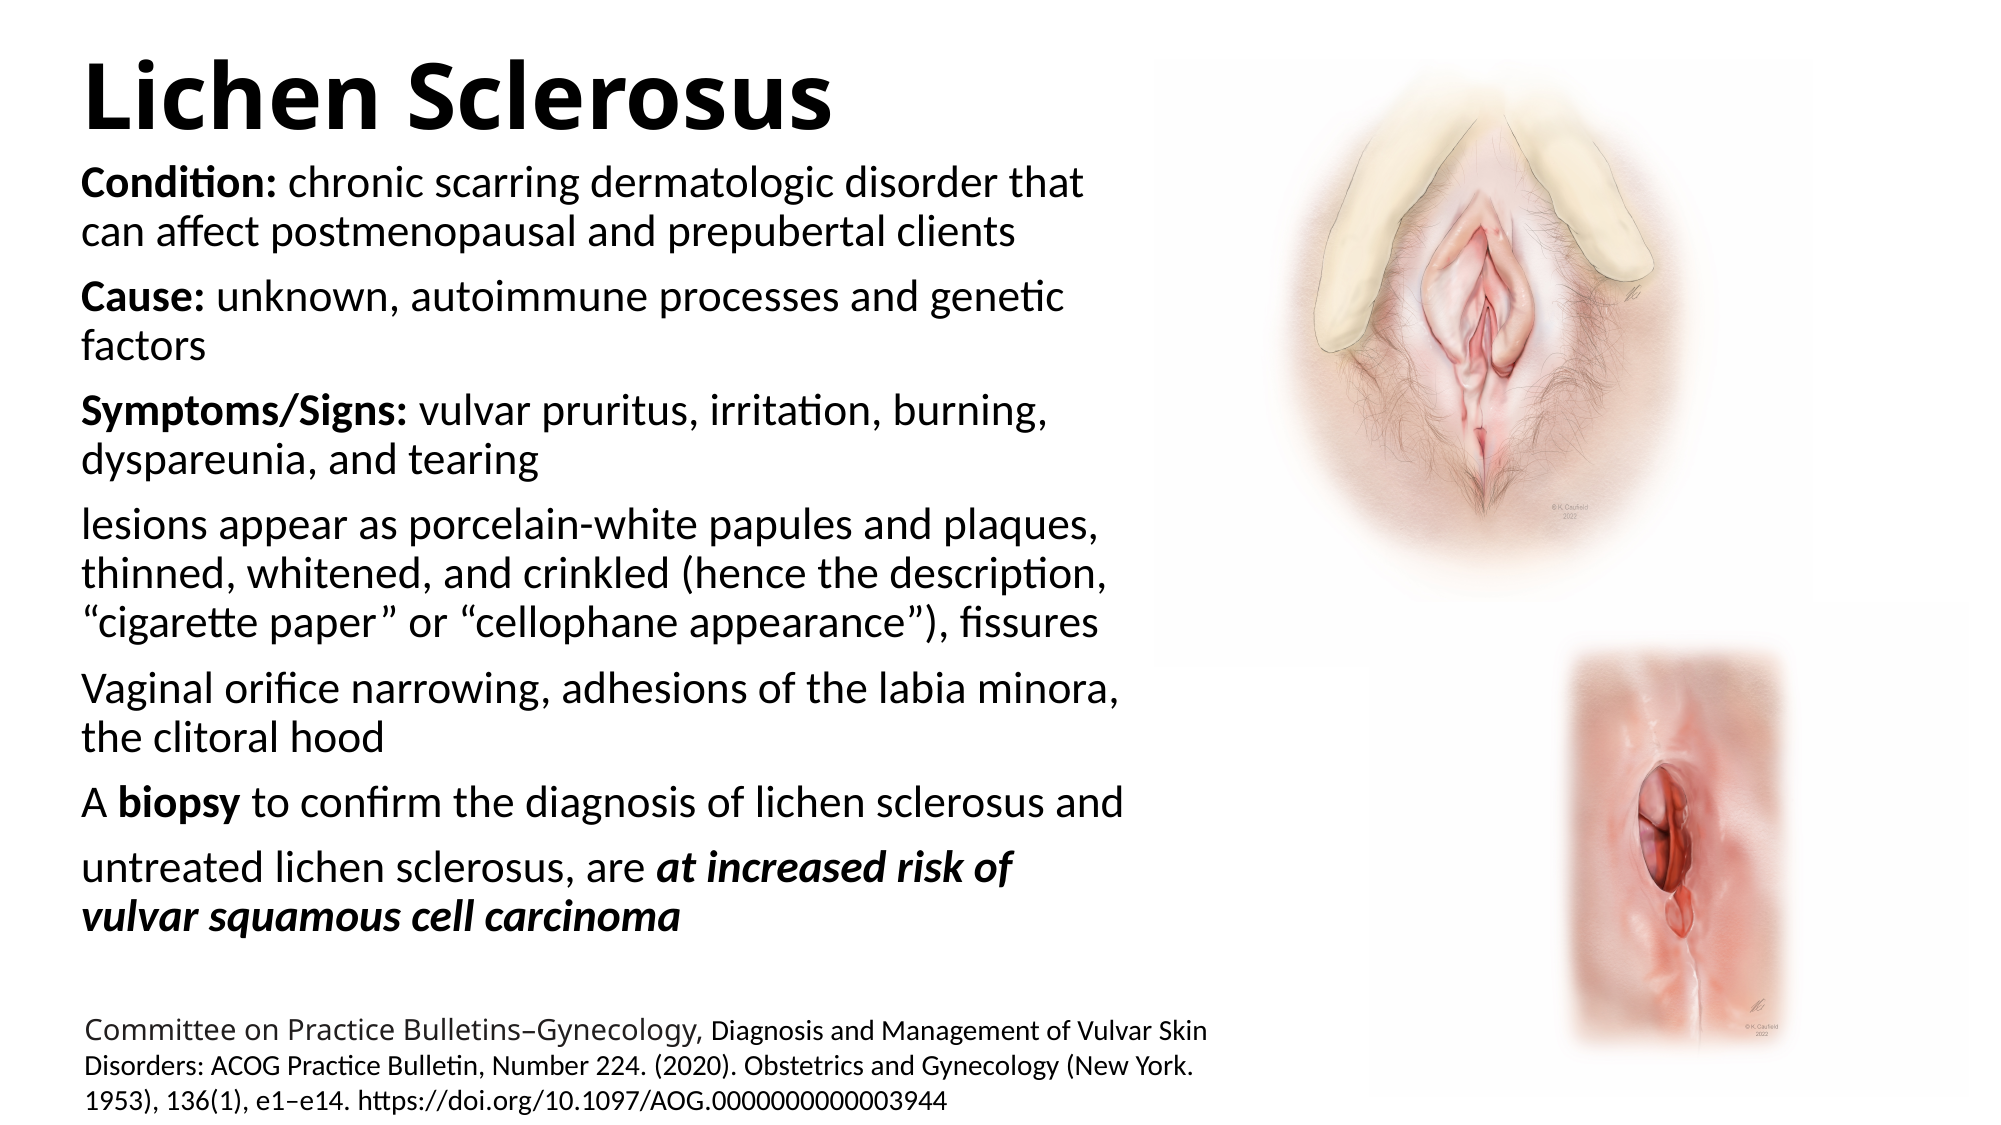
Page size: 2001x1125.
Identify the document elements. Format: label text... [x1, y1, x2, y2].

text_box Committee on Practice Bulletins–Gynecology, Diagnosis and Management of Vulvar Skin Disorders: ACOG Practice Bulletin, Number 224. (2020). Obstetrics and Gynecology (New York. 1953), 136(1), e1–e14. https://doi.org/10.1097/AOG.0000000000003944 [69, 1003, 1282, 1124]
picture [1369, 602, 1969, 1098]
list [1154, 59, 1813, 667]
title Lichen Sclerosus [65, 27, 1791, 150]
list Condition: chronic scarring dermatologic disorder that can affect postmenopausal and prepubertal clients Cause: unknown, autoimmune processes and genetic factors Symptoms/Signs: vulvar pruritus, irritation, burning, dyspareunia, and tearing lesions appear as porcelain-white papules and plaques, thinned, whitened, and crinkled (hence the description, “cigarette paper” or “cellophane appearance”), fissures Vaginal orifice narrowing, adhesions of the labia minora, the clitoral hood A biopsy to confirm the diagnosis of lichen sclerosus and untreated lichen sclerosus, are at increased risk of vulvar squamous cell carcinoma [65, 150, 1155, 1025]
